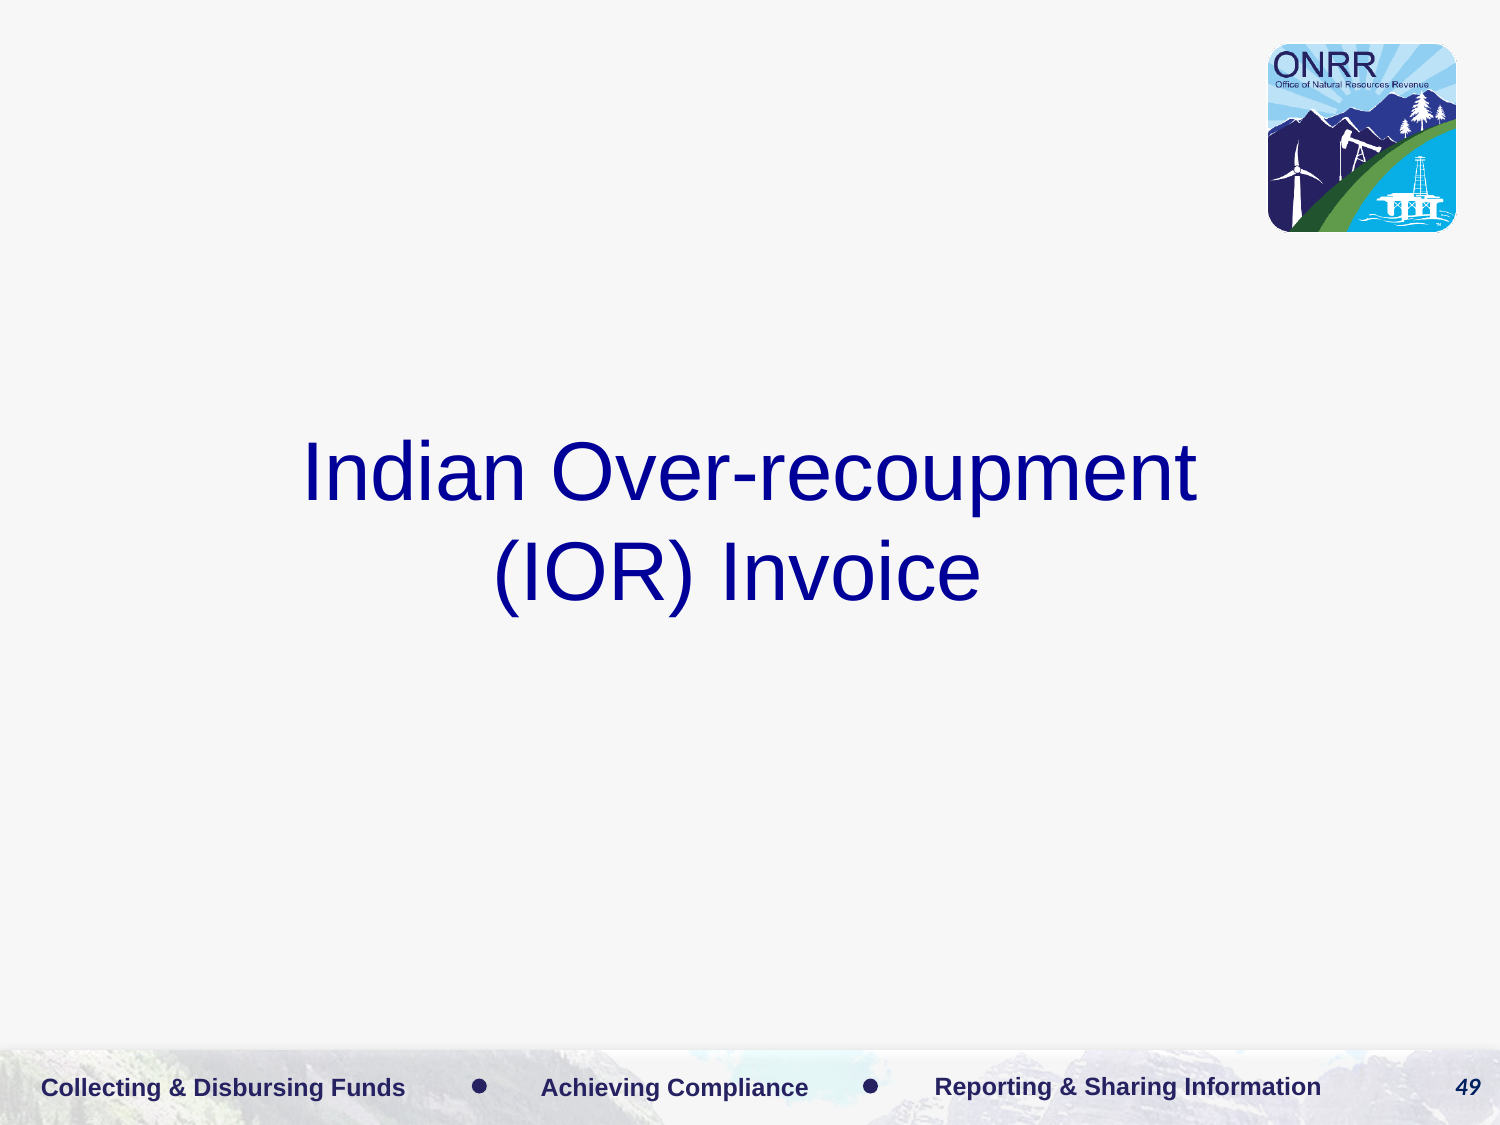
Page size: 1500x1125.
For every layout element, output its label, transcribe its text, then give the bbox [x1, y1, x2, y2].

picture [1378, 194, 1443, 222]
slide_number 49 [1417, 1063, 1496, 1123]
picture [1266, 42, 1457, 233]
title Indian Over-recoupment (IOR) Invoice [112, 409, 1388, 650]
picture [1437, 213, 1457, 233]
